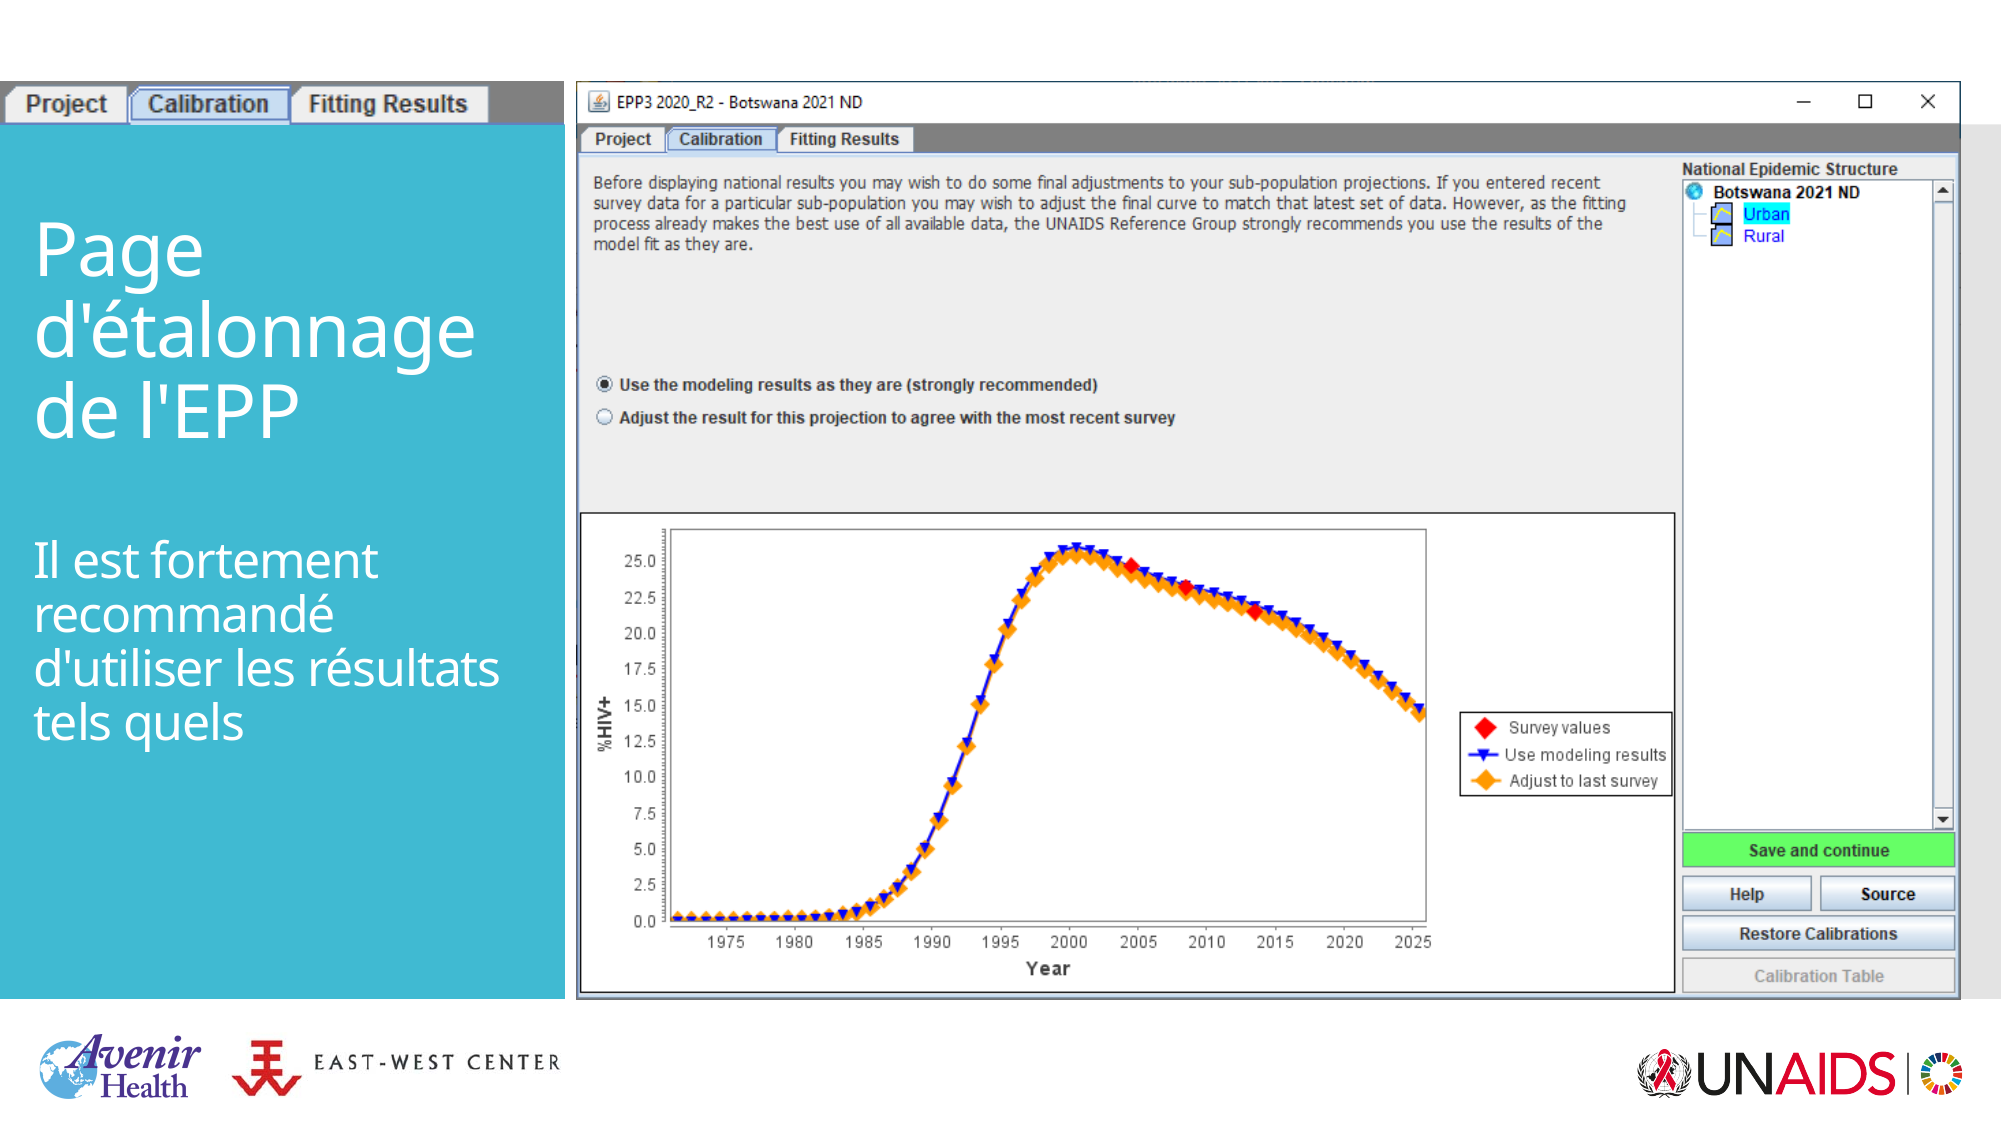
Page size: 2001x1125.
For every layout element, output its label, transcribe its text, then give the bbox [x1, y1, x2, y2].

picture [576, 80, 1961, 1000]
picture [0, 80, 564, 126]
picture [1637, 1049, 1963, 1098]
title Page d'étalonnage de l'EPP Il est fortement recommandé d'utiliser les résultats tels quels [18, 184, 538, 893]
picture [220, 1032, 568, 1098]
picture [37, 1033, 205, 1100]
